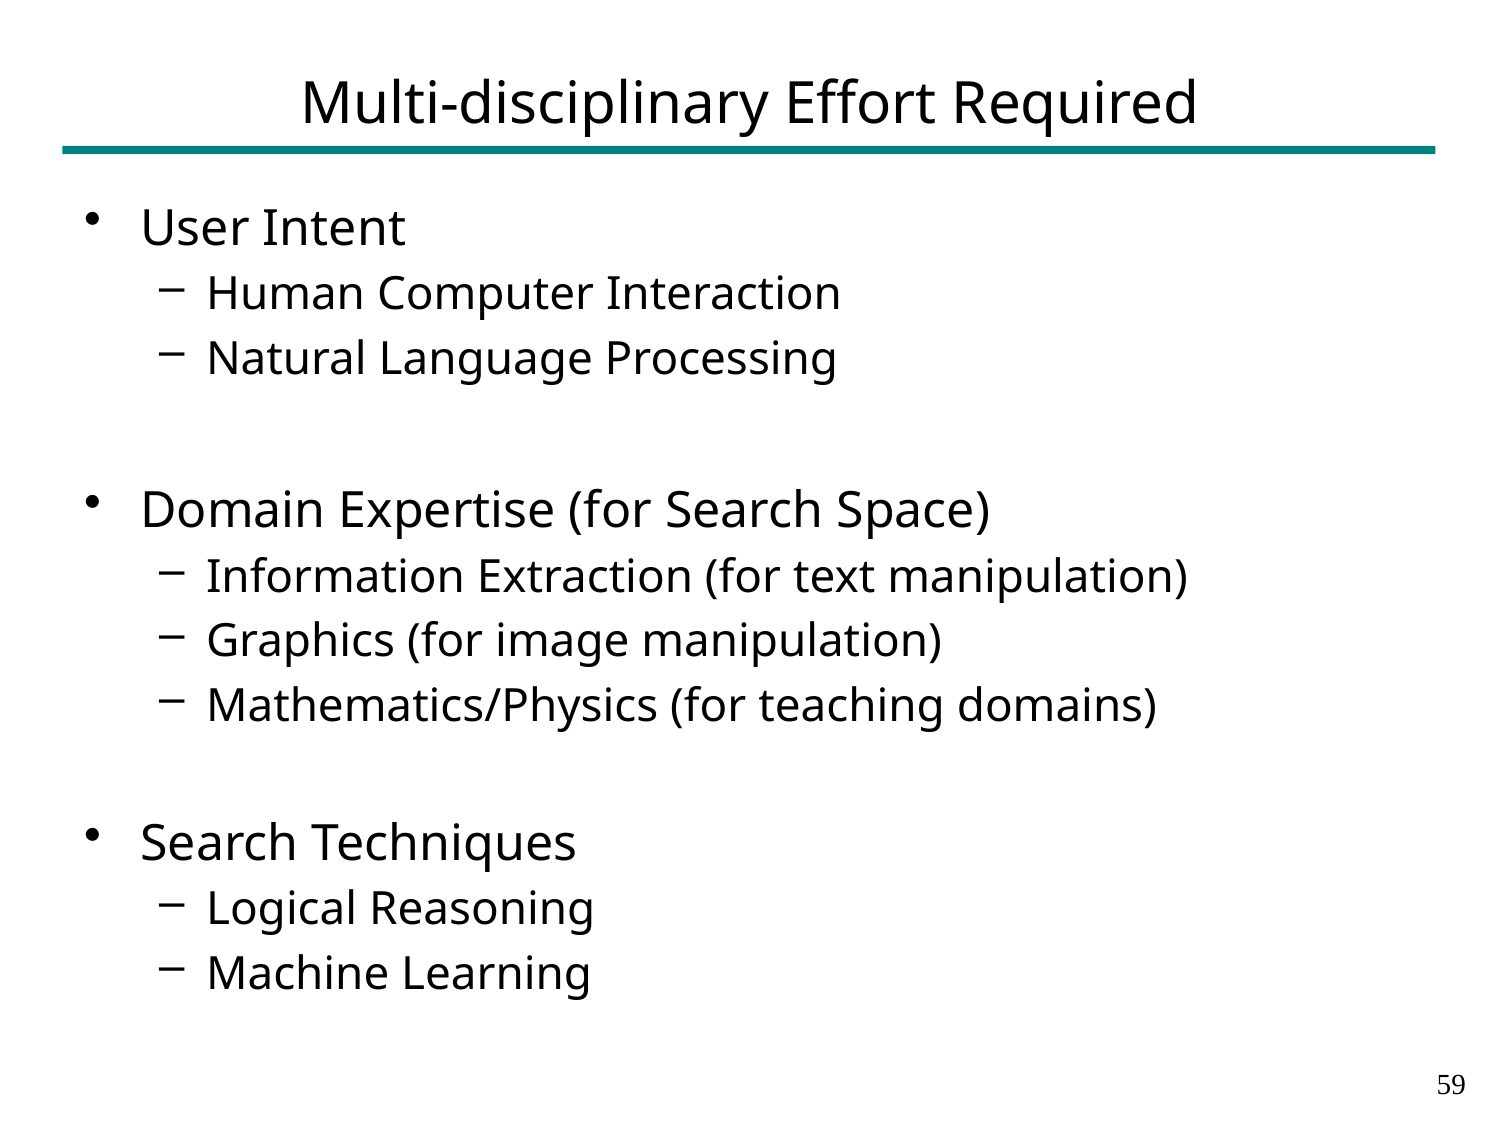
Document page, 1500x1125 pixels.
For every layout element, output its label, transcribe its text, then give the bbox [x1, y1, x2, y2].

list User Intent Human Computer Interaction Natural Language Processing Domain Expertise (for Search Space) Information Extraction (for text manipulation) Graphics (for image manipulation) Mathematics/Physics (for teaching domains) Search Techniques Logical Reasoning Machine Learning [68, 187, 1436, 1013]
title Multi-disciplinary Effort Required [112, 49, 1388, 151]
slide_number 58 [1168, 1057, 1482, 1121]
